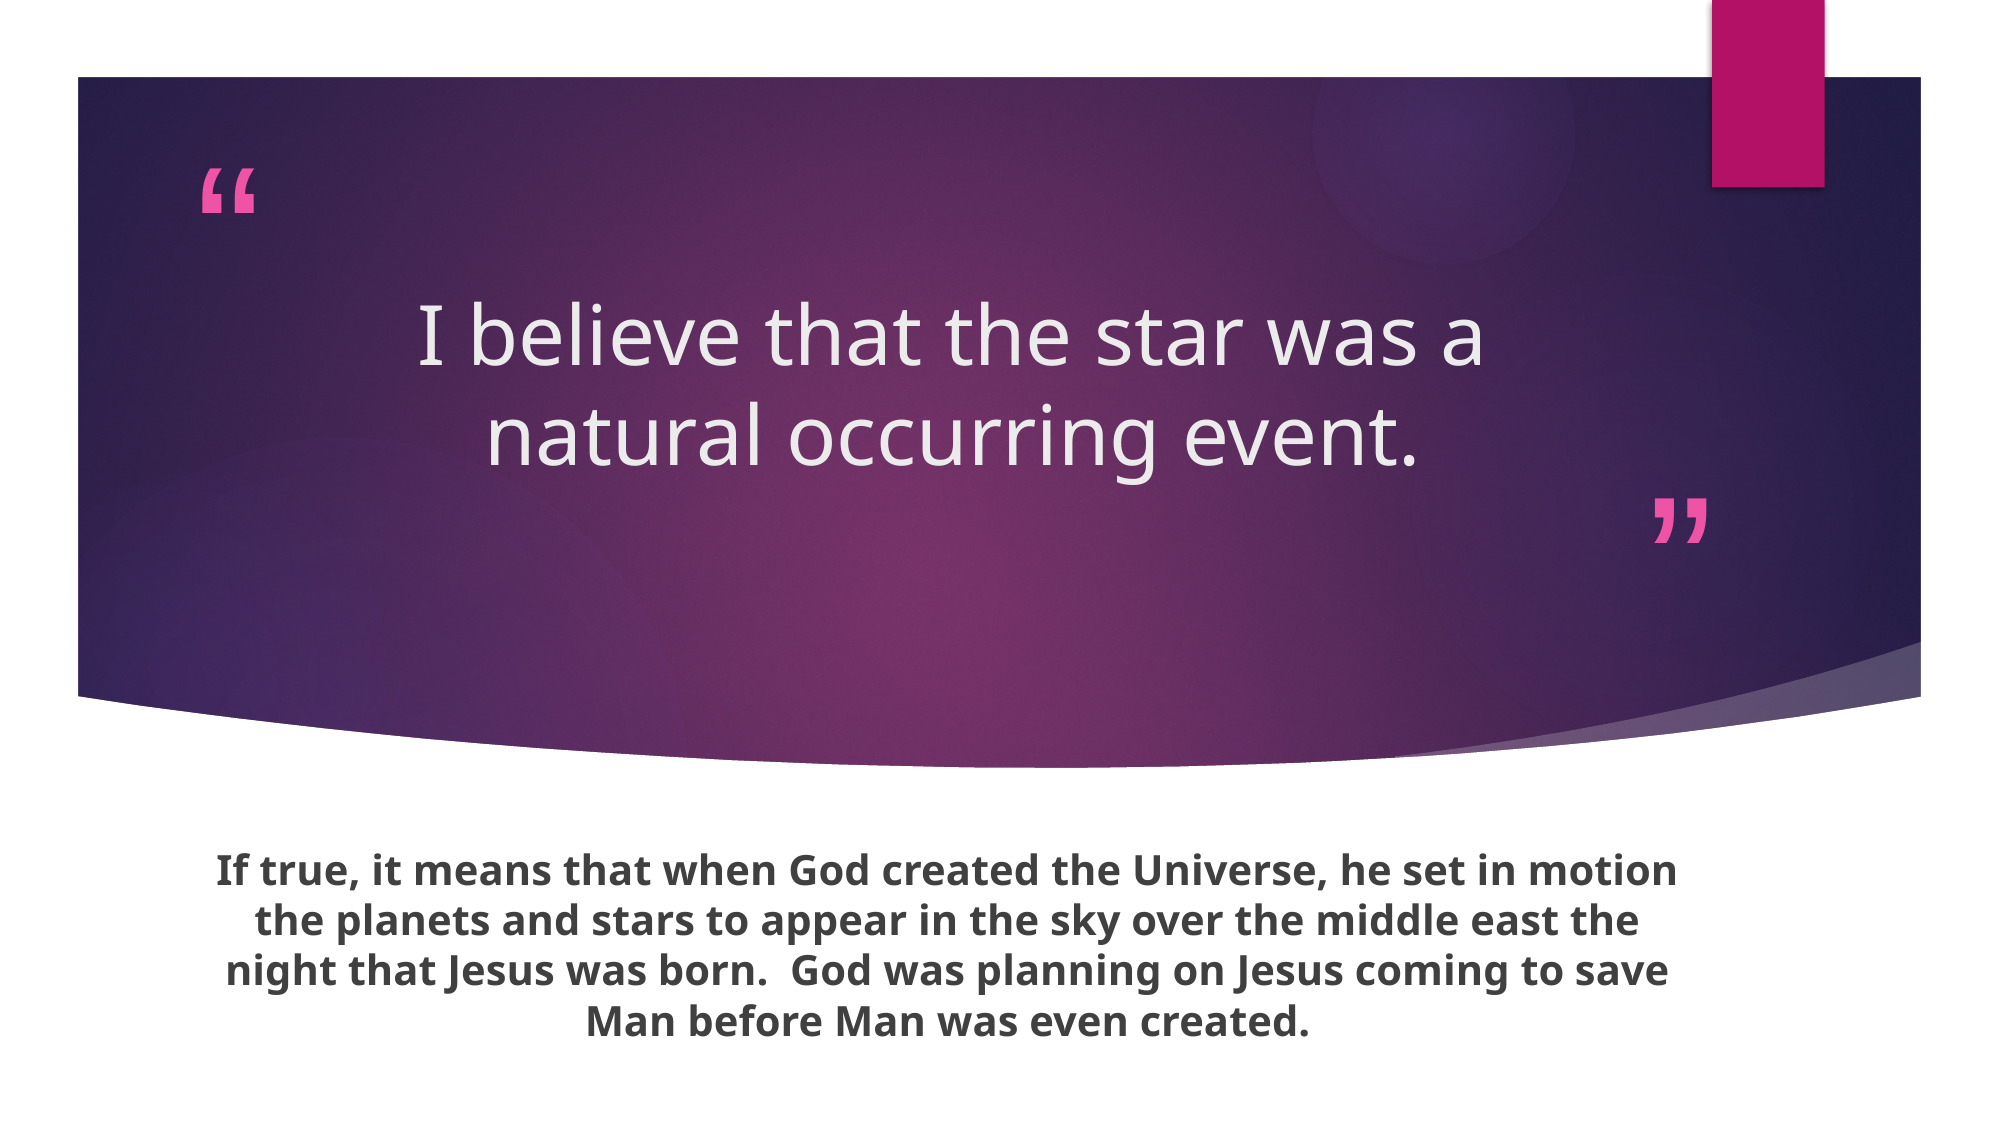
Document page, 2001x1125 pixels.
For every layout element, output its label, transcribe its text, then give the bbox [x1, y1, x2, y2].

title I believe that the star was a natural occurring event. [259, 161, 1647, 604]
list If true, it means that when God created the Universe, he set in motion the planets and stars to appear in the sky over the middle east the night that Jesus was born. God was planning on Jesus coming to save Man before Man was even created. [189, 825, 1706, 1064]
